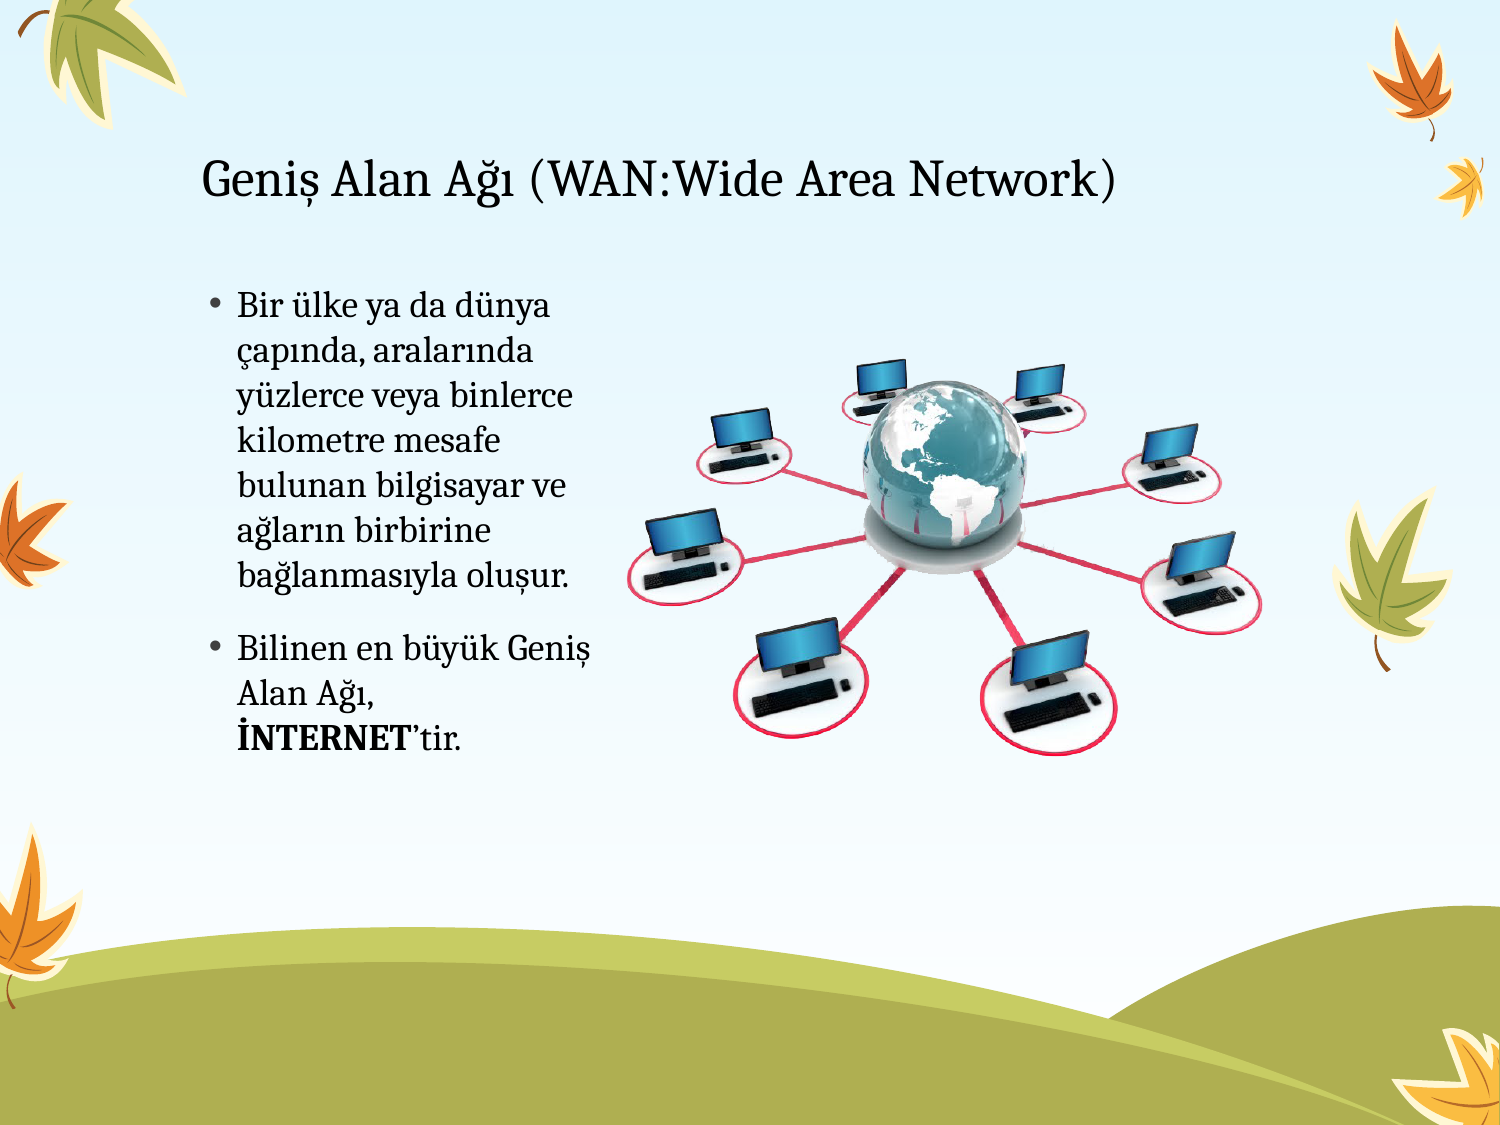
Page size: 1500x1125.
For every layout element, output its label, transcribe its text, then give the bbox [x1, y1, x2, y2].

title Geniş Alan Ağı (WAN:Wide Area Network) [187, 12, 1312, 216]
picture [617, 338, 1277, 782]
list Bir ülke ya da dünya çapında, aralarında yüzlerce veya binlerce kilometre mesafe bulunan bilgisayar ve ağların birbirine bağlanmasıyla oluşur. Bilinen en büyük Geniş Alan Ağı, İNTERNET’tir. [188, 272, 618, 847]
